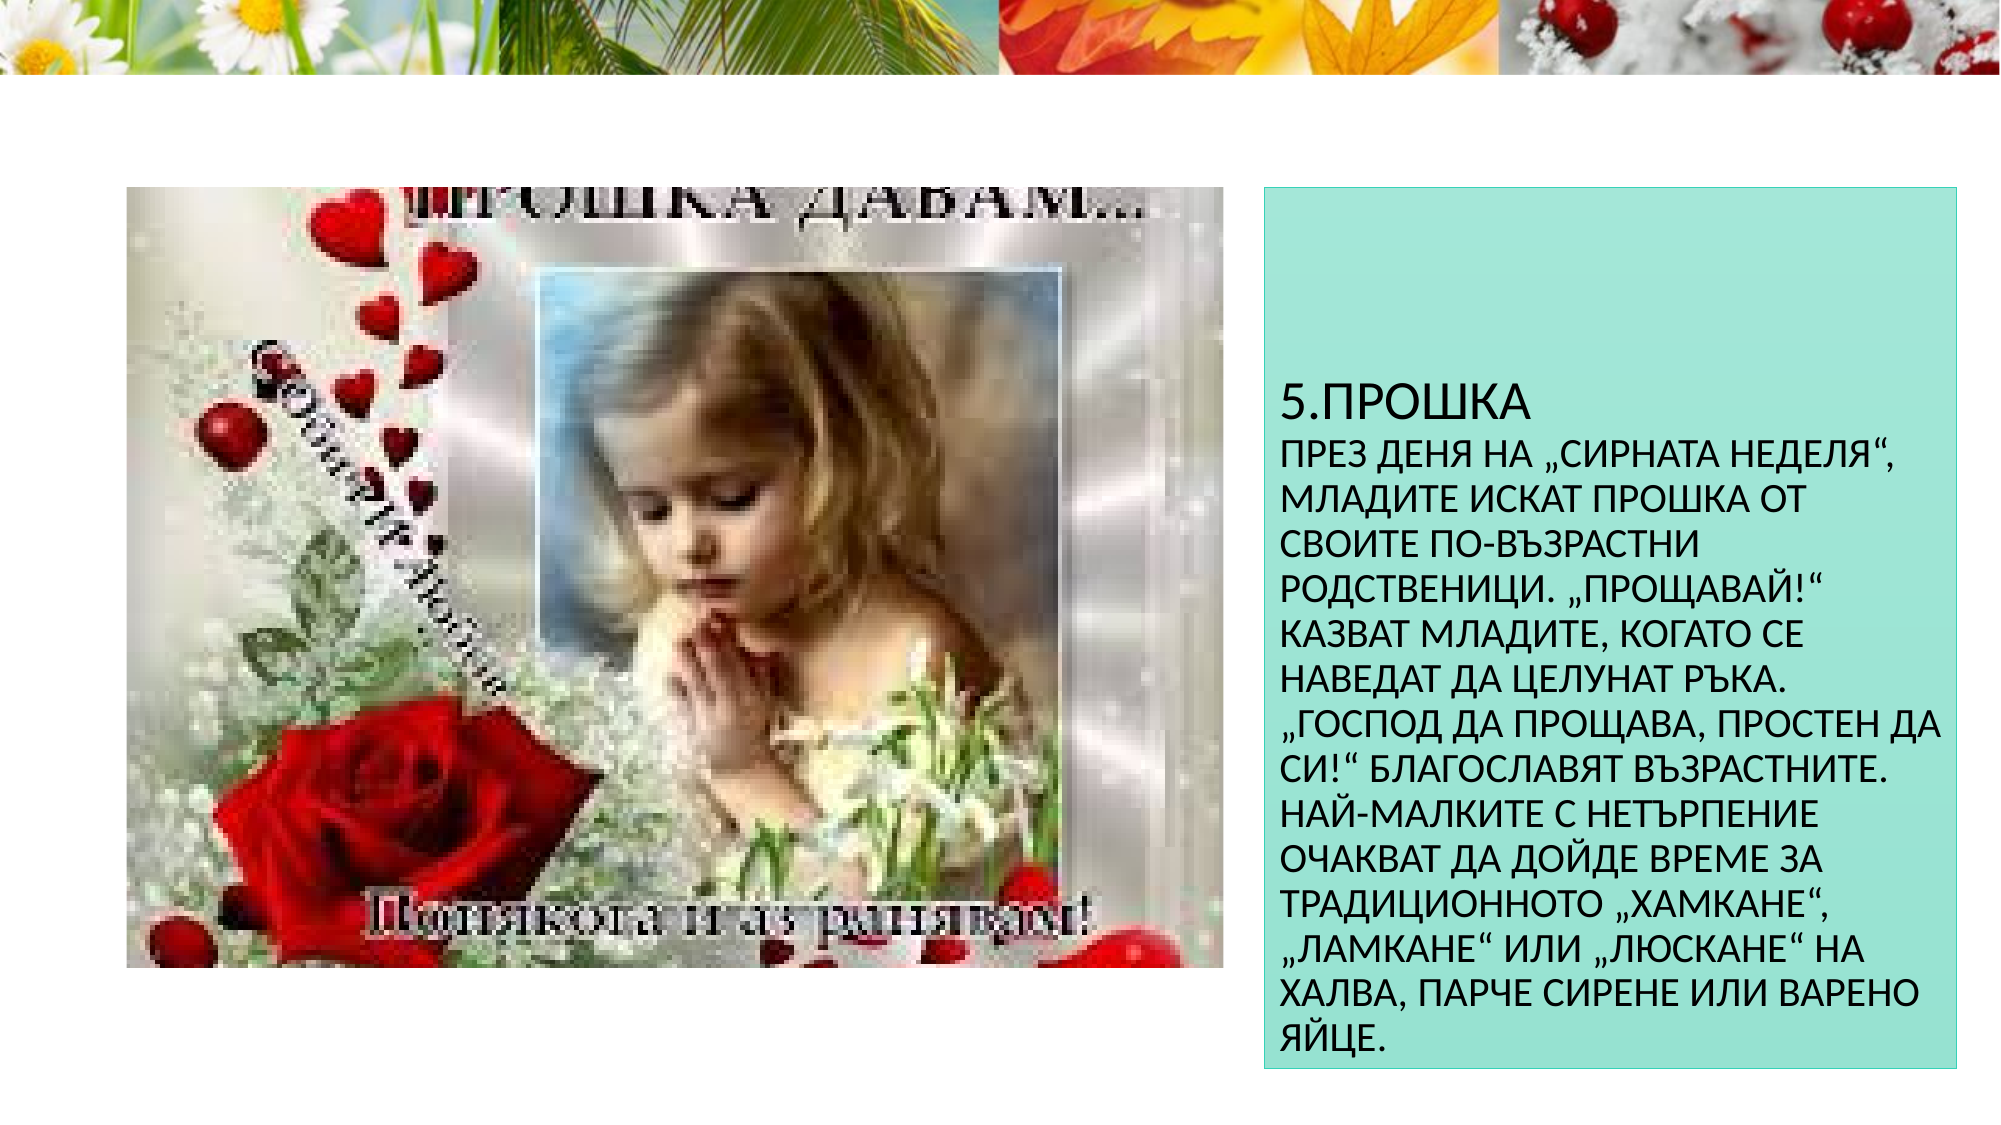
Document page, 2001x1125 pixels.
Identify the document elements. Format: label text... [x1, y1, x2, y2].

picture [126, 187, 1224, 968]
picture [0, 0, 2000, 74]
title 5.Прошка През деня на „Сирната неделя“, младите искат прошка от своите по-възрастни родственици. „Прощавай!“ казват младите, когато се наведат да целунат ръка. „Господ да прощава, простен да си!“ благославят възрастните. Най-малките с нетърпение очакват да дойде време за традиционното „хамкане“, „ламкане“ или „люскане“ на халва, парче сирене или варено яйце. [1264, 187, 1957, 1069]
